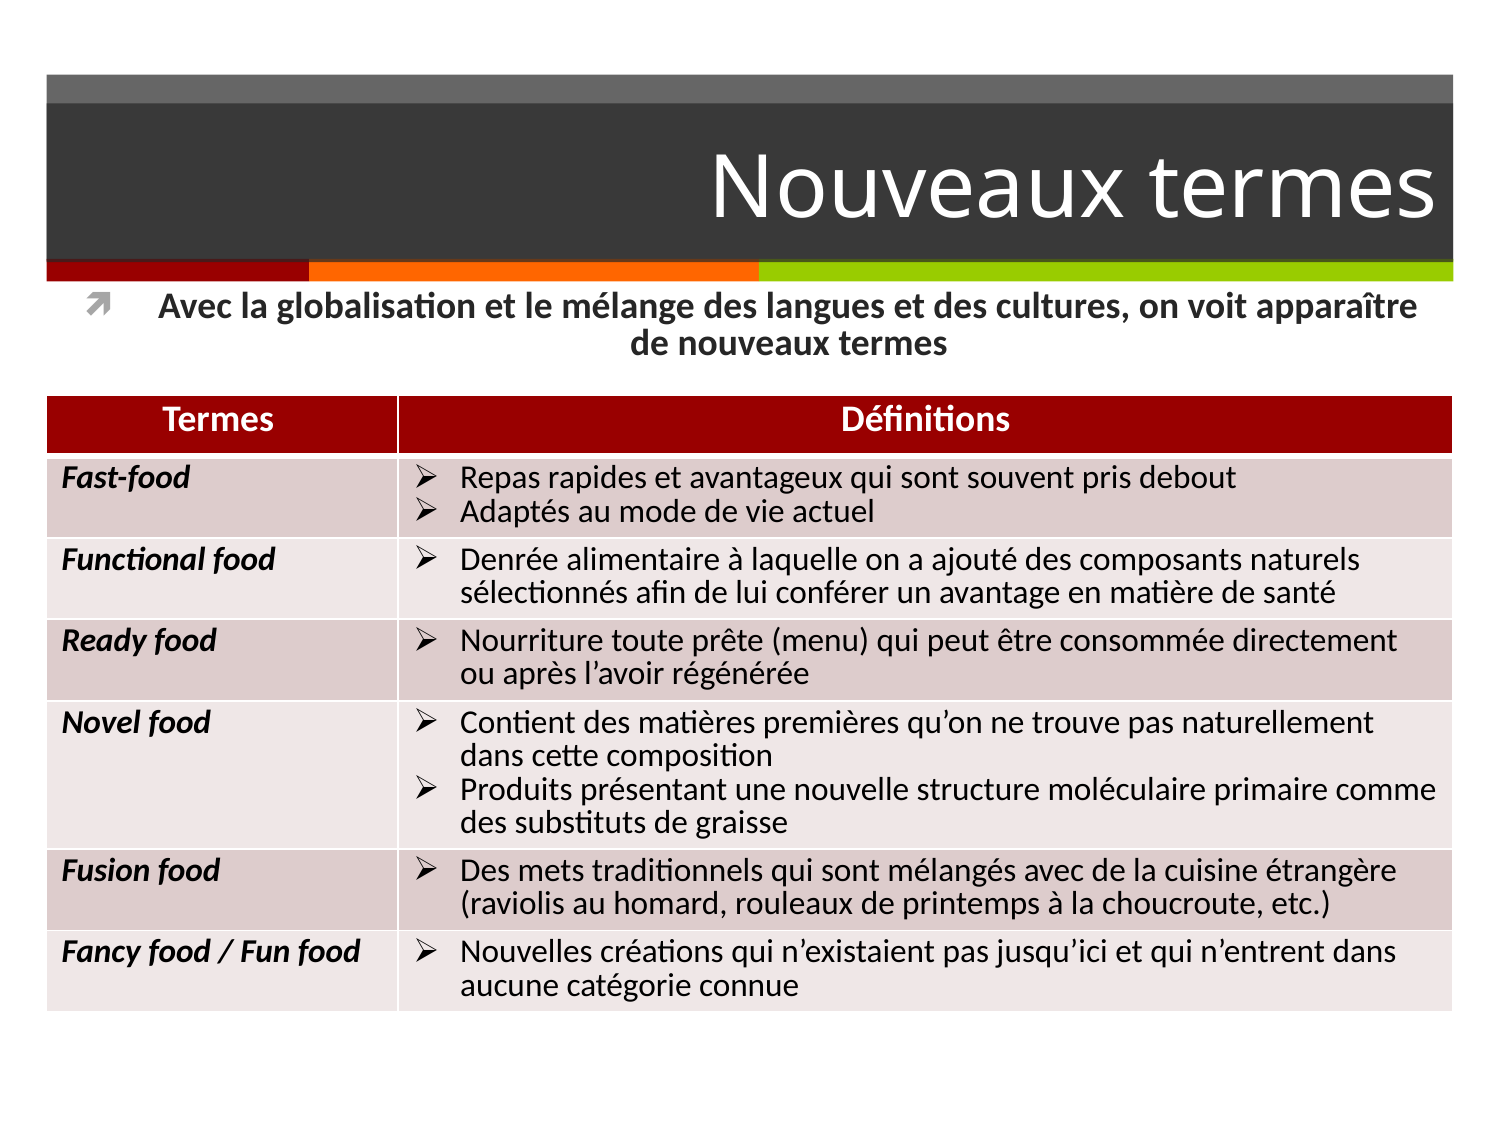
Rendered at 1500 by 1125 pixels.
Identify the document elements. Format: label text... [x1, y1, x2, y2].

table_cell Ready food [47, 620, 397, 700]
table_cell Fancy food / Fun food [47, 931, 397, 1011]
table_cell Fusion food [47, 850, 397, 930]
table_cell Fast-food [47, 459, 397, 537]
table_header Termes [47, 396, 397, 453]
table_header Définitions [399, 396, 1452, 453]
table_cell Nouvelles créations qui n’existaient pas jusqu’ici et qui n’entrent dans aucune catégorie connue [399, 931, 1452, 1011]
table_cell Denrée alimentaire à laquelle on a ajouté des composants naturels sélectionnés afin de lui conférer un avantage en matière de santé [399, 539, 1452, 618]
table_cell Novel food [47, 702, 397, 848]
table_cell Des mets traditionnels qui sont mélangés avec de la cuisine étrangère (raviolis au homard, rouleaux de printemps à la choucroute, etc.) [399, 850, 1452, 930]
table_cell Repas rapides et avantageux qui sont souvent pris debout Adaptés au mode de vie actuel [399, 459, 1452, 537]
table_cell Contient des matières premières qu’on ne trouve pas naturellement dans cette composition Produits présentant une nouvelle structure moléculaire primaire comme des substituts de graisse [399, 702, 1452, 848]
table_cell Functional food [47, 539, 397, 618]
title Nouveaux termes [46, 103, 1454, 263]
text_box Avec la globalisation et le mélange des langues et des cultures, on voit apparaître de nouveaux termes [66, 282, 1438, 437]
table_cell Nourriture toute prête (menu) qui peut être consommée directement ou après l’avoir régénérée [399, 620, 1452, 700]
